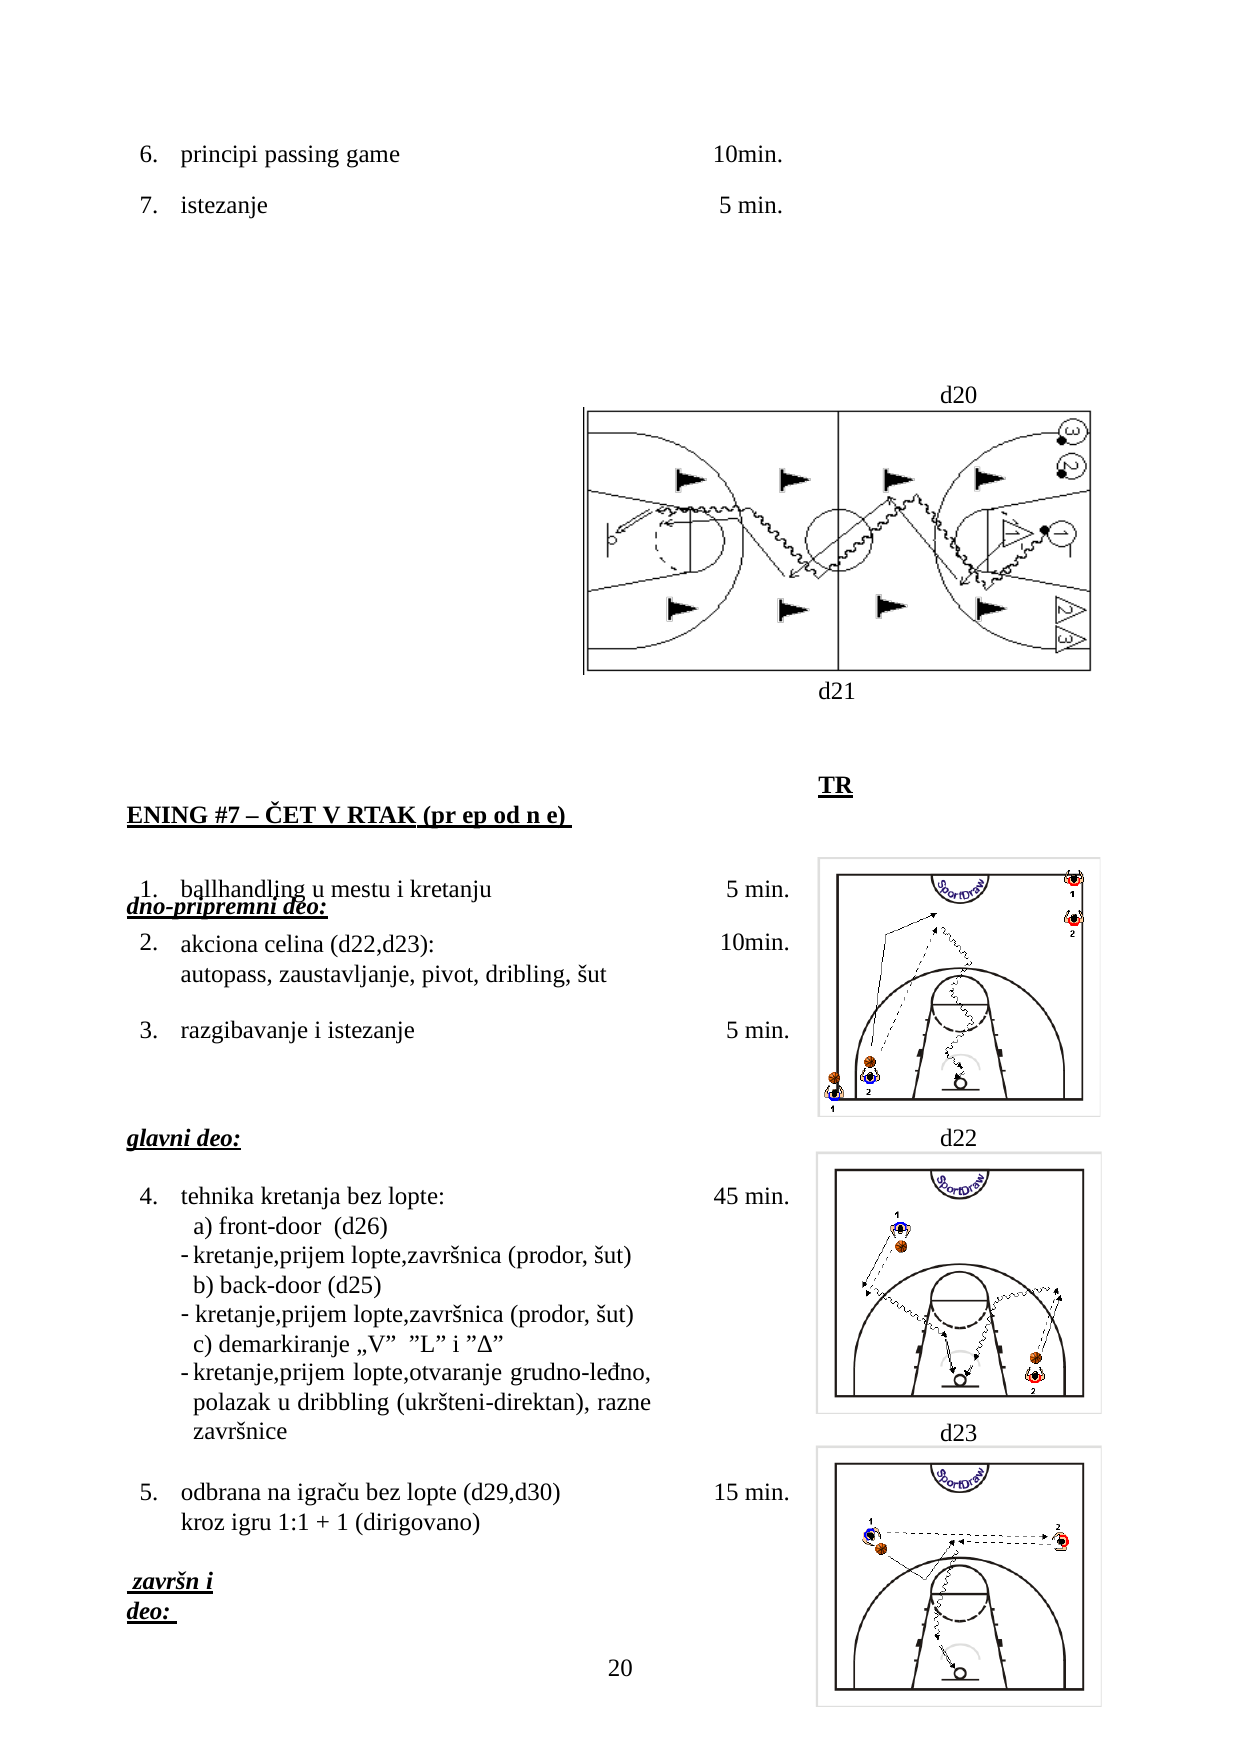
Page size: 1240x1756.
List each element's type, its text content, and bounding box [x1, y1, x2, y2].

text_box završn i deo: [124, 1564, 260, 1625]
table_cell 2. [134, 928, 170, 1017]
text_box d21 TRENING #7 – ČET V RTAK (pr ep od n e) uvodno-pripremni deo: [124, 674, 858, 920]
table_cell 10min. [663, 928, 796, 1017]
slide_number 10 [597, 1651, 644, 1756]
text_box d22 [938, 1120, 980, 1151]
table_cell razgibavanje i istezanje [170, 1017, 663, 1069]
table_header 5 min. [663, 876, 796, 928]
text_box [815, 1151, 1102, 1414]
table_header ballhandling u mestu i kretanju [170, 876, 663, 928]
text_box glavni deo: [124, 1120, 244, 1151]
table_cell 7. [134, 191, 170, 243]
table_header 6. [134, 140, 170, 191]
table_header 1. [134, 876, 170, 928]
table_cell istezanje [170, 191, 556, 243]
text_box 45 min. [711, 1179, 793, 1210]
table_cell 5 min. [556, 191, 788, 243]
text_box tehnika kretanja bez lopte: front-door (d26) kretanje,prijem lopte,završnica (prodor, šut) b) back-door (d25) kretanje,prijem lopte,završnica (prodor, šut) c) demarkiranje „V” ”L” i ”Δ” kretanje,prijem lopte,otvaranje grudno-leđno, polazak u dribbling (ukršteni-direktan), razne završnice [137, 1179, 652, 1446]
text_box d23 [938, 1416, 980, 1445]
table_cell akciona celina (d22,d23): autopass, zaustavljanje, pivot, dribling, šut [170, 928, 663, 1017]
table_header 10min. [556, 140, 788, 191]
text_box d20 [938, 378, 980, 407]
text_box 15 min. [711, 1475, 793, 1506]
text_box 5. odbrana na igraču bez lopte (d29,d30) kroz igru 1:1 + 1 (dirigovano) [137, 1475, 564, 1535]
table_cell 5 min. [663, 1017, 796, 1069]
text_box [583, 407, 1094, 675]
text_box [815, 1445, 1102, 1707]
table_cell 3. [134, 1017, 170, 1069]
table_header principi passing game [170, 140, 556, 191]
text_box [817, 857, 1101, 1117]
